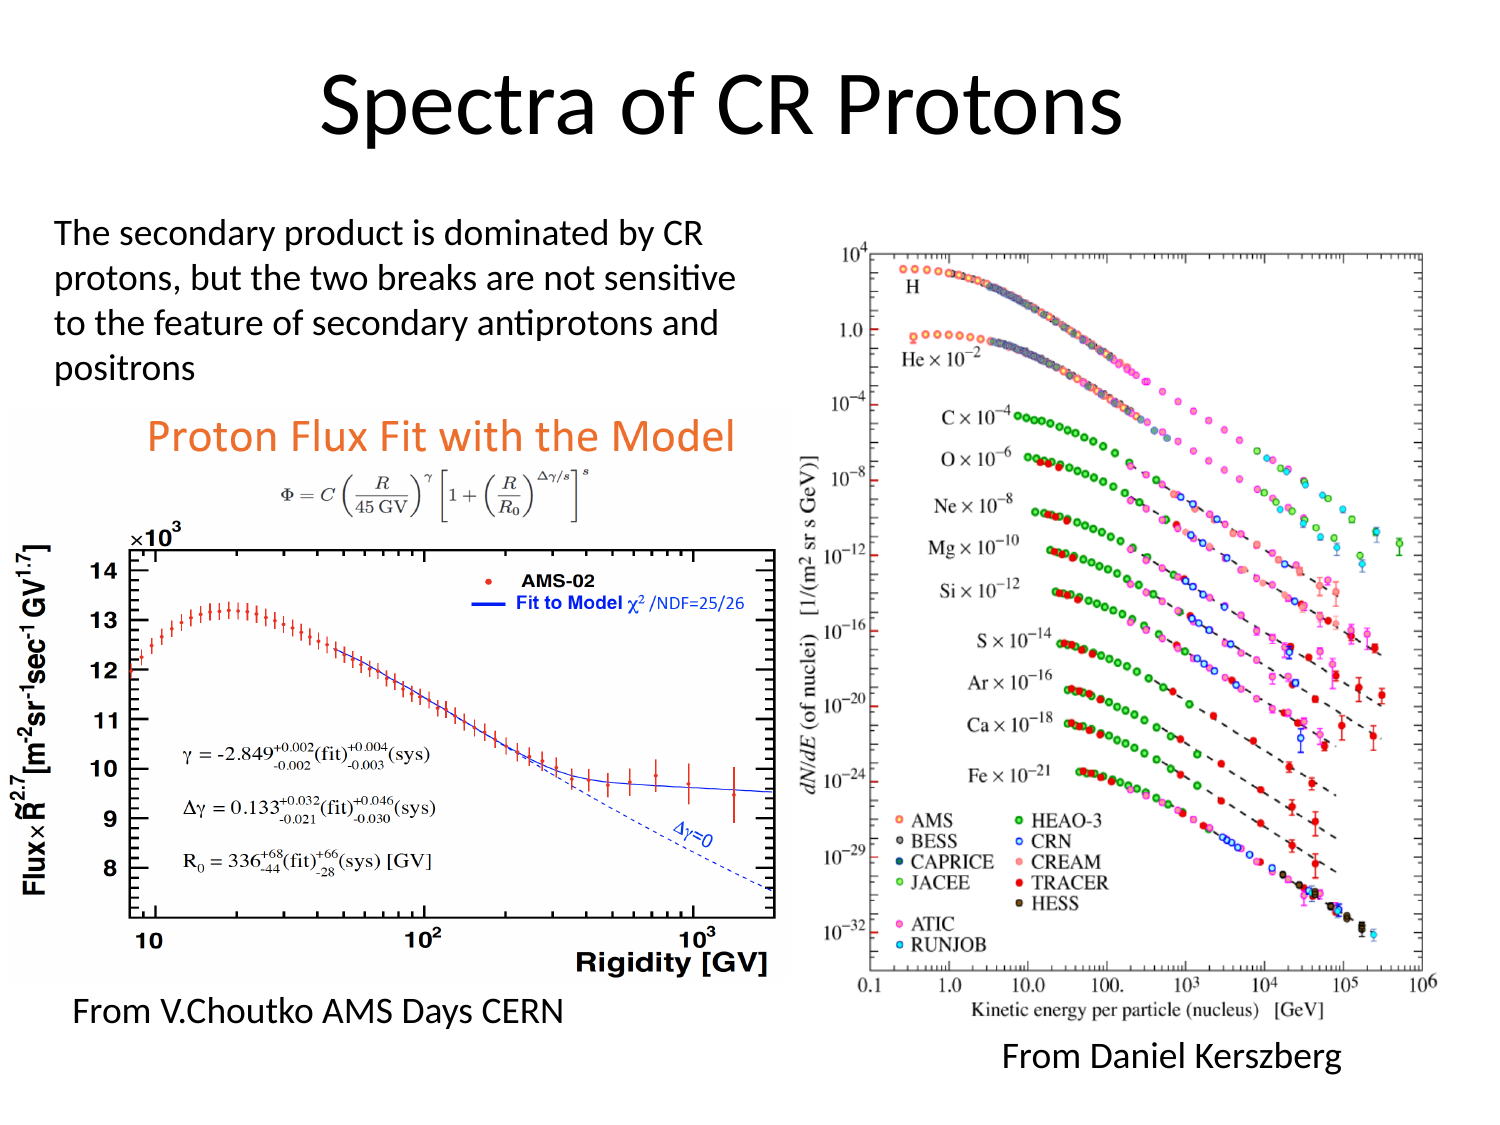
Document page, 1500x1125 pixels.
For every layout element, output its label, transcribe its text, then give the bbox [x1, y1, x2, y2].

picture [5, 403, 790, 984]
text_box From ﻿Daniel Kerszberg [987, 1062, 1366, 1084]
picture [791, 233, 1500, 1055]
text_box From V.Choutko AMS Days CERN [57, 991, 596, 1039]
title Spectra of CR Protons [57, 21, 1408, 176]
text_box The secondary product is dominated by CR protons, but the two breaks are not sensitive to the feature of secondary antiprotons and positrons [39, 200, 790, 396]
